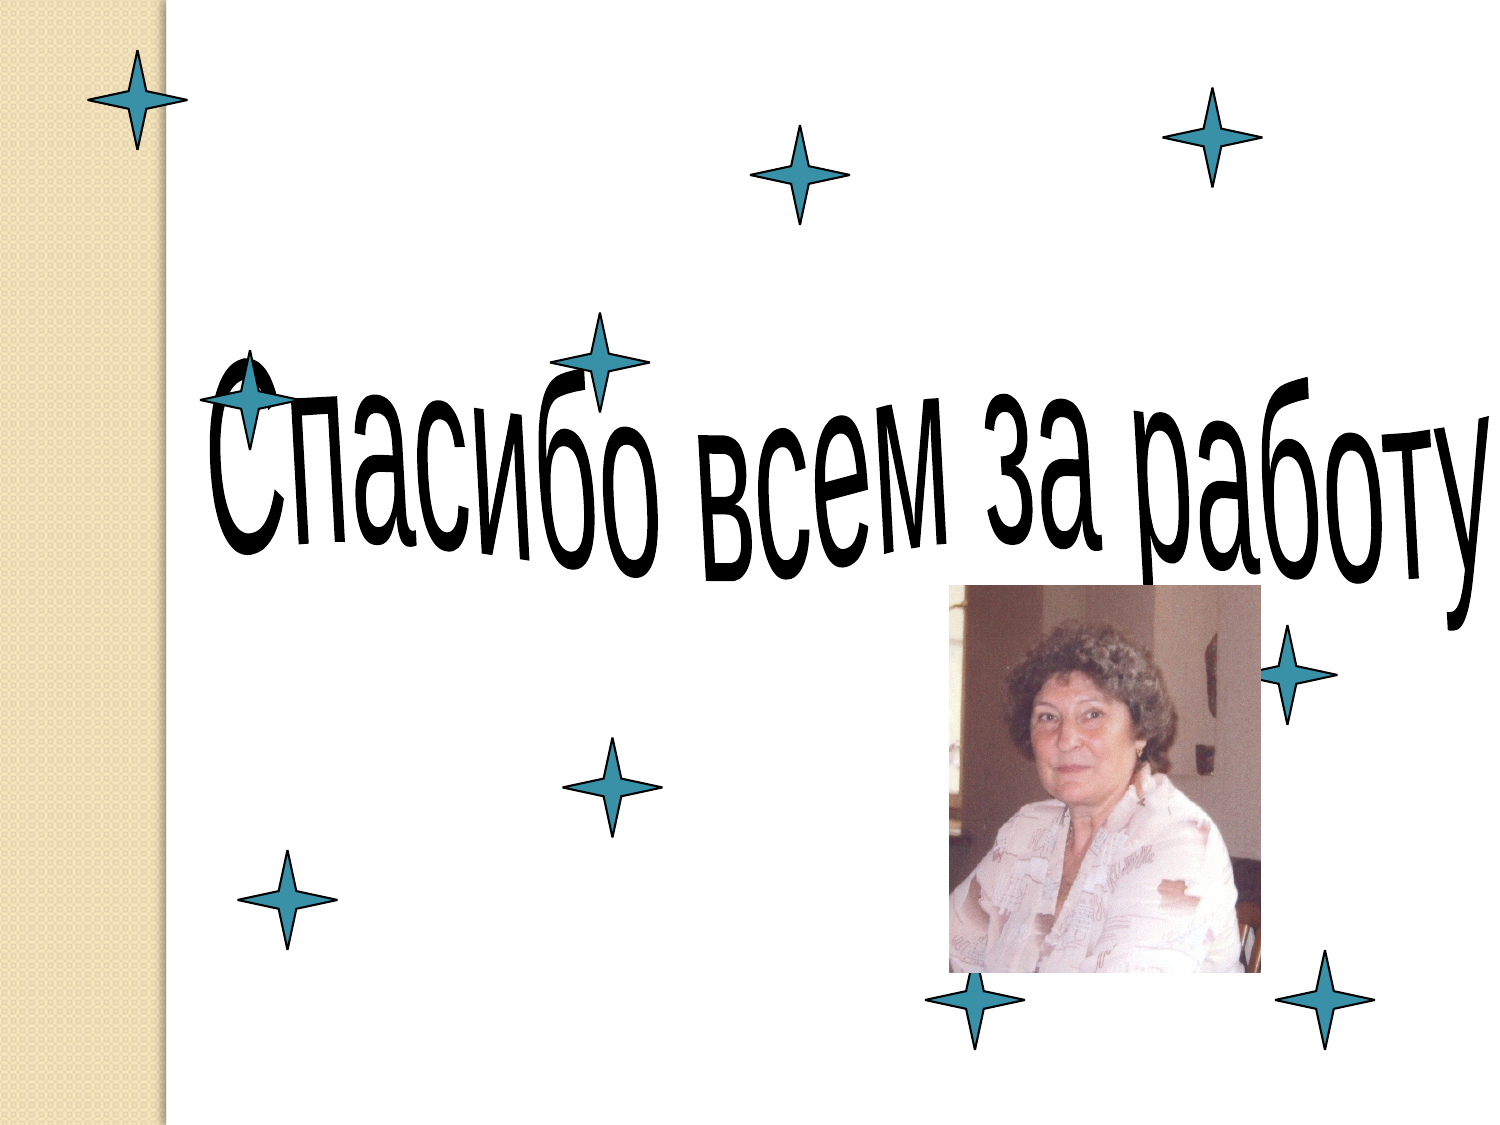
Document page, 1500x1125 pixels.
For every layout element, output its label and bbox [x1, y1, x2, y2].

text_box [200, 350, 301, 451]
text_box [1267, 624, 1338, 725]
text_box [1162, 87, 1263, 188]
text_box [924, 985, 1025, 1051]
picture [948, 585, 1262, 973]
text_box [87, 50, 188, 150]
text_box [750, 125, 850, 225]
text_box [549, 312, 650, 413]
text_box [237, 849, 338, 950]
text_box [562, 737, 663, 838]
text_box [1275, 950, 1375, 1051]
